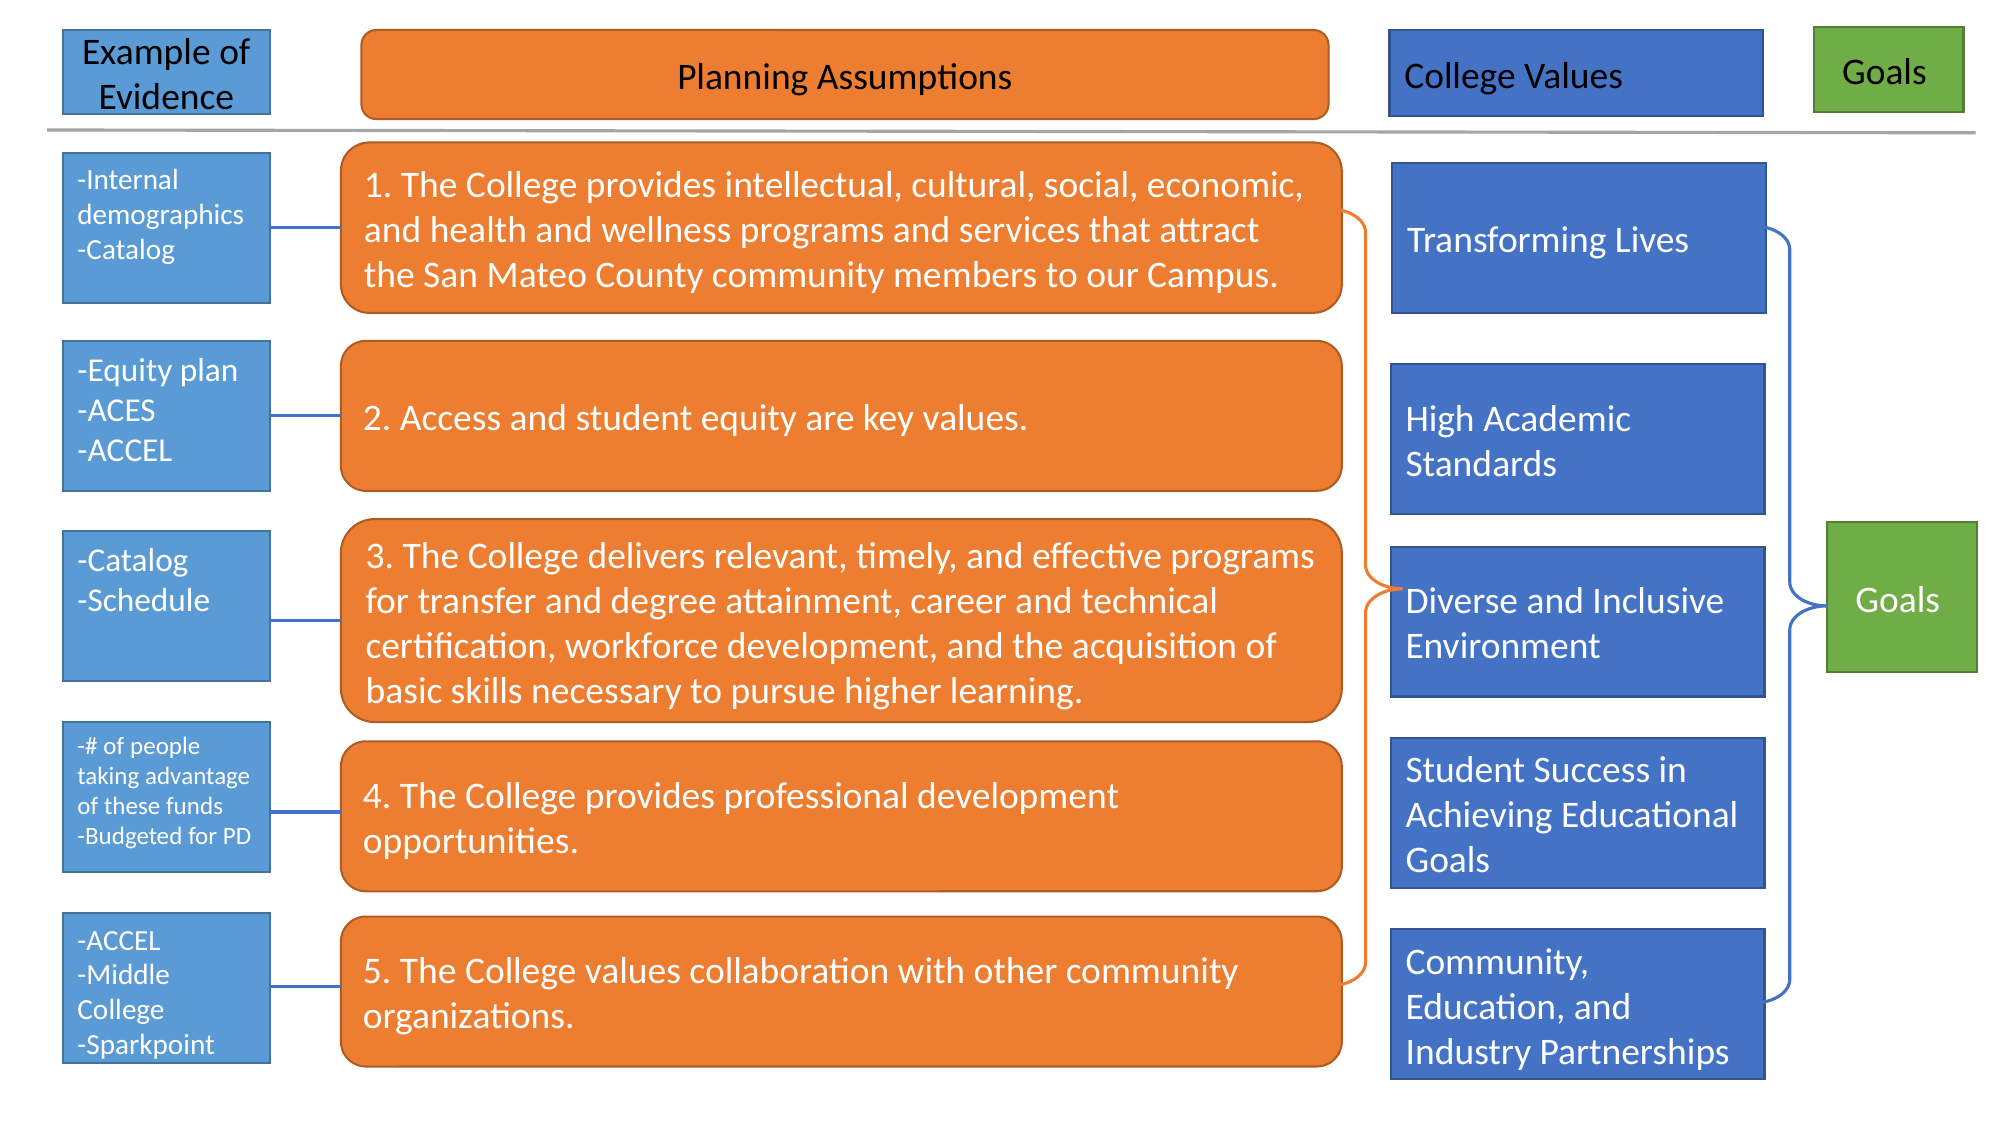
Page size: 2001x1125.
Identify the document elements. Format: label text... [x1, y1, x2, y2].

text_box Transforming Lives [1391, 162, 1767, 314]
text_box High Academic Standards [1390, 363, 1752, 515]
text_box Example of Evidence [62, 29, 271, 115]
text_box [1752, 224, 1827, 1005]
text_box -ACCEL -Middle College -Sparkpoint [62, 912, 271, 1064]
text_box 5. The College values collaboration with other community organizations. [339, 915, 1343, 1068]
text_box -Internal demographics -Catalog [62, 152, 271, 304]
text_box Student Success in Achieving Educational Goals [1390, 737, 1752, 889]
text_box 4. The College provides professional development opportunities. [339, 740, 1328, 893]
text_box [47, 129, 1976, 133]
text_box Diverse and Inclusive Environment [1390, 546, 1752, 698]
text_box Goals [1813, 26, 1965, 113]
text_box Goals [1826, 521, 1978, 673]
text_box 1. The College provides intellectual, cultural, social, economic, and health and wellness programs and services that attract the San Mateo County community members to our Campus. [339, 141, 1343, 314]
text_box -# of people taking advantage of these funds -Budgeted for PD [62, 721, 271, 873]
text_box 3. The College delivers relevant, timely, and effective programs for transfer and degree attainment, career and technical certification, workforce development, and the acquisition of basic skills necessary to pursue higher learning. [339, 518, 1328, 724]
text_box Planning Assumptions [360, 28, 1330, 121]
text_box Community, Education, and Industry Partnerships [1390, 928, 1766, 1080]
text_box College Values [1388, 29, 1764, 117]
text_box 2. Access and student equity are key values. [339, 339, 1328, 492]
text_box -Equity plan -ACES -ACCEL [62, 340, 271, 492]
text_box [1328, 207, 1403, 988]
text_box -Catalog -Schedule [62, 530, 271, 682]
